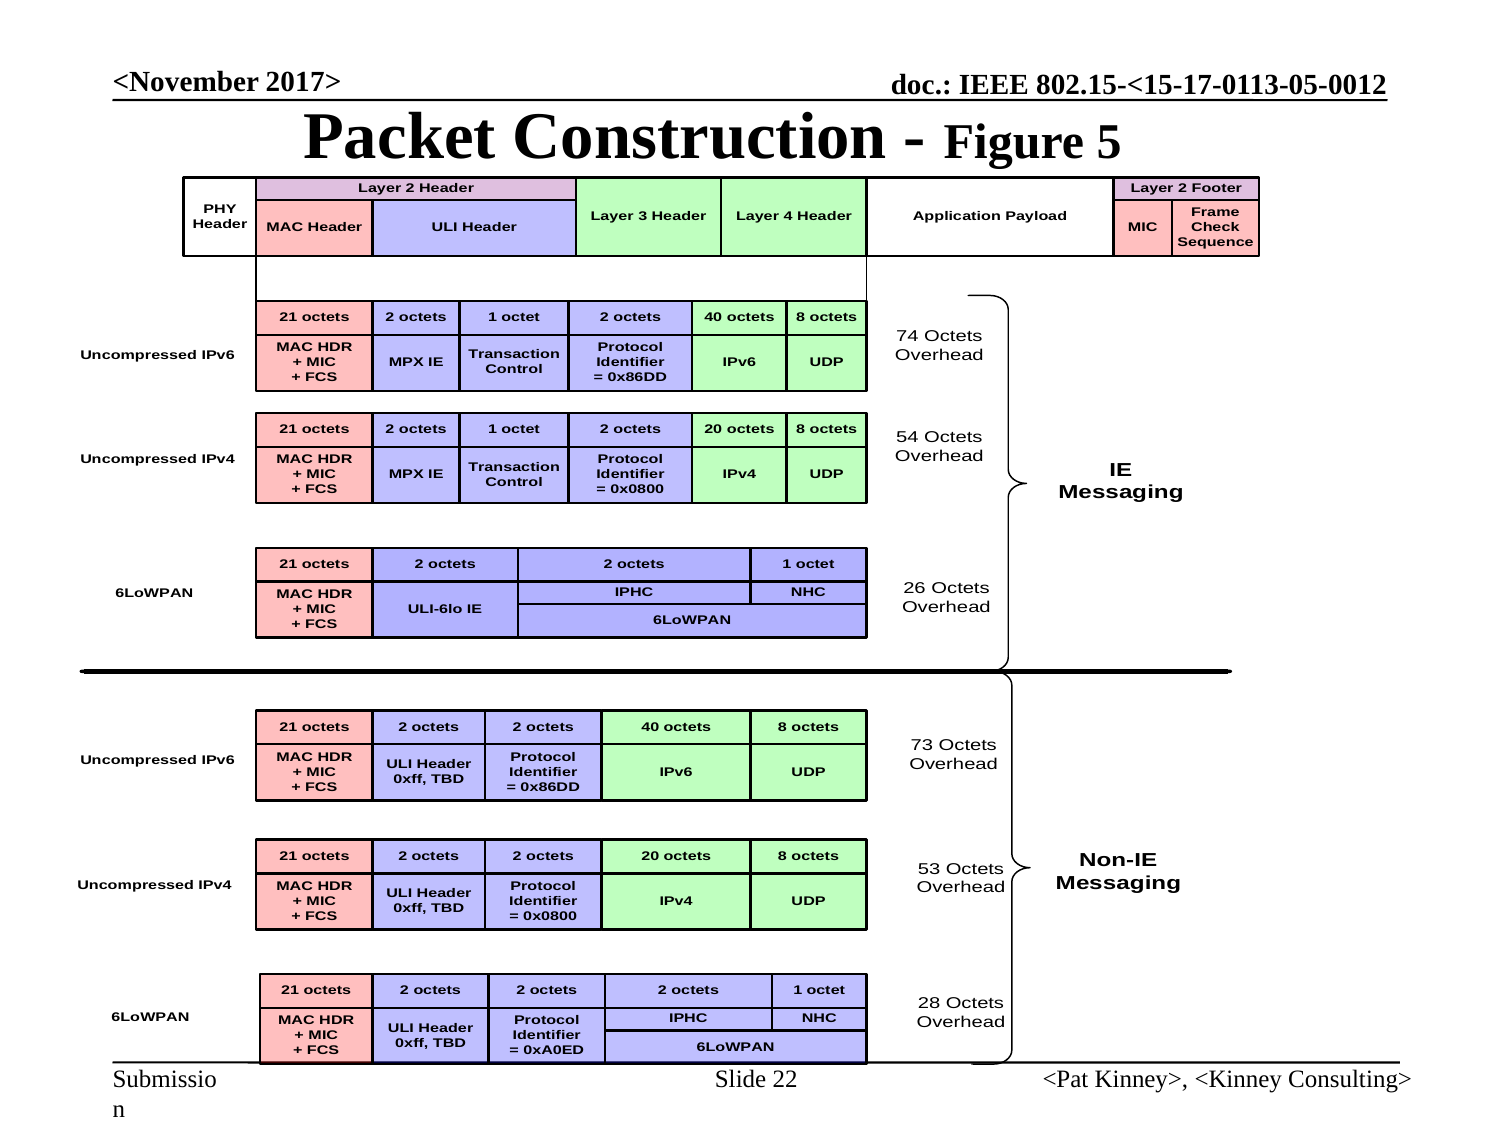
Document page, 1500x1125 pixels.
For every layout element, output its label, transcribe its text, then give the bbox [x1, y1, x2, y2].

picture [74, 174, 1263, 1067]
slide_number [112, 62, 375, 98]
title Packet Construction - Figure 5 [0, 62, 1425, 202]
footer <Pat Kinney>, <Kinney Consulting> [900, 1062, 1413, 1093]
slide_number Slide 22 [712, 1075, 800, 1093]
